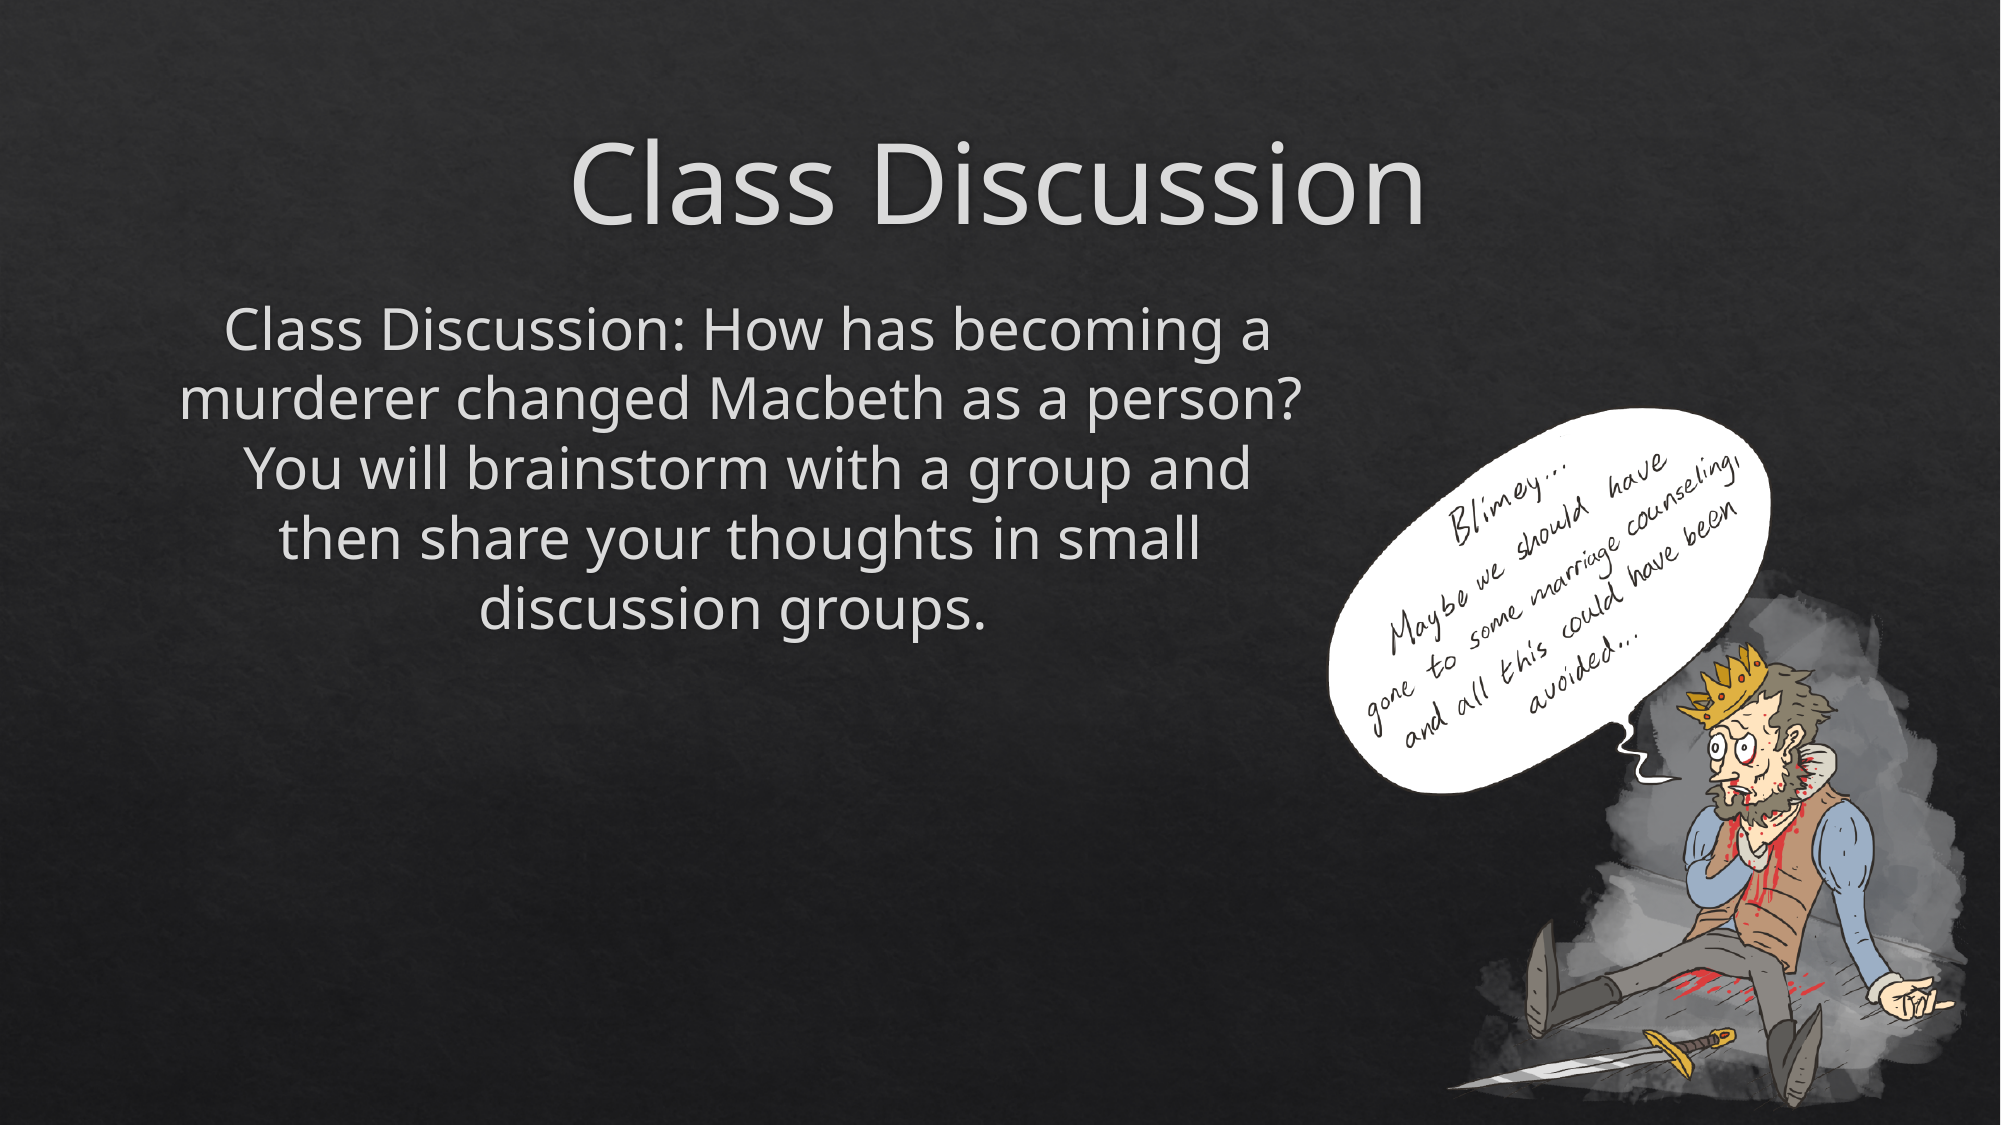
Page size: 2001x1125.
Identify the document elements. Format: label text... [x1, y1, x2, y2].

list Class Discussion: How has becoming a murderer changed Macbeth as a person? You will brainstorm with a group and then share your thoughts in small discussion groups. [149, 284, 1326, 950]
picture [1324, 404, 1981, 1112]
title Class Discussion [149, 99, 1849, 260]
